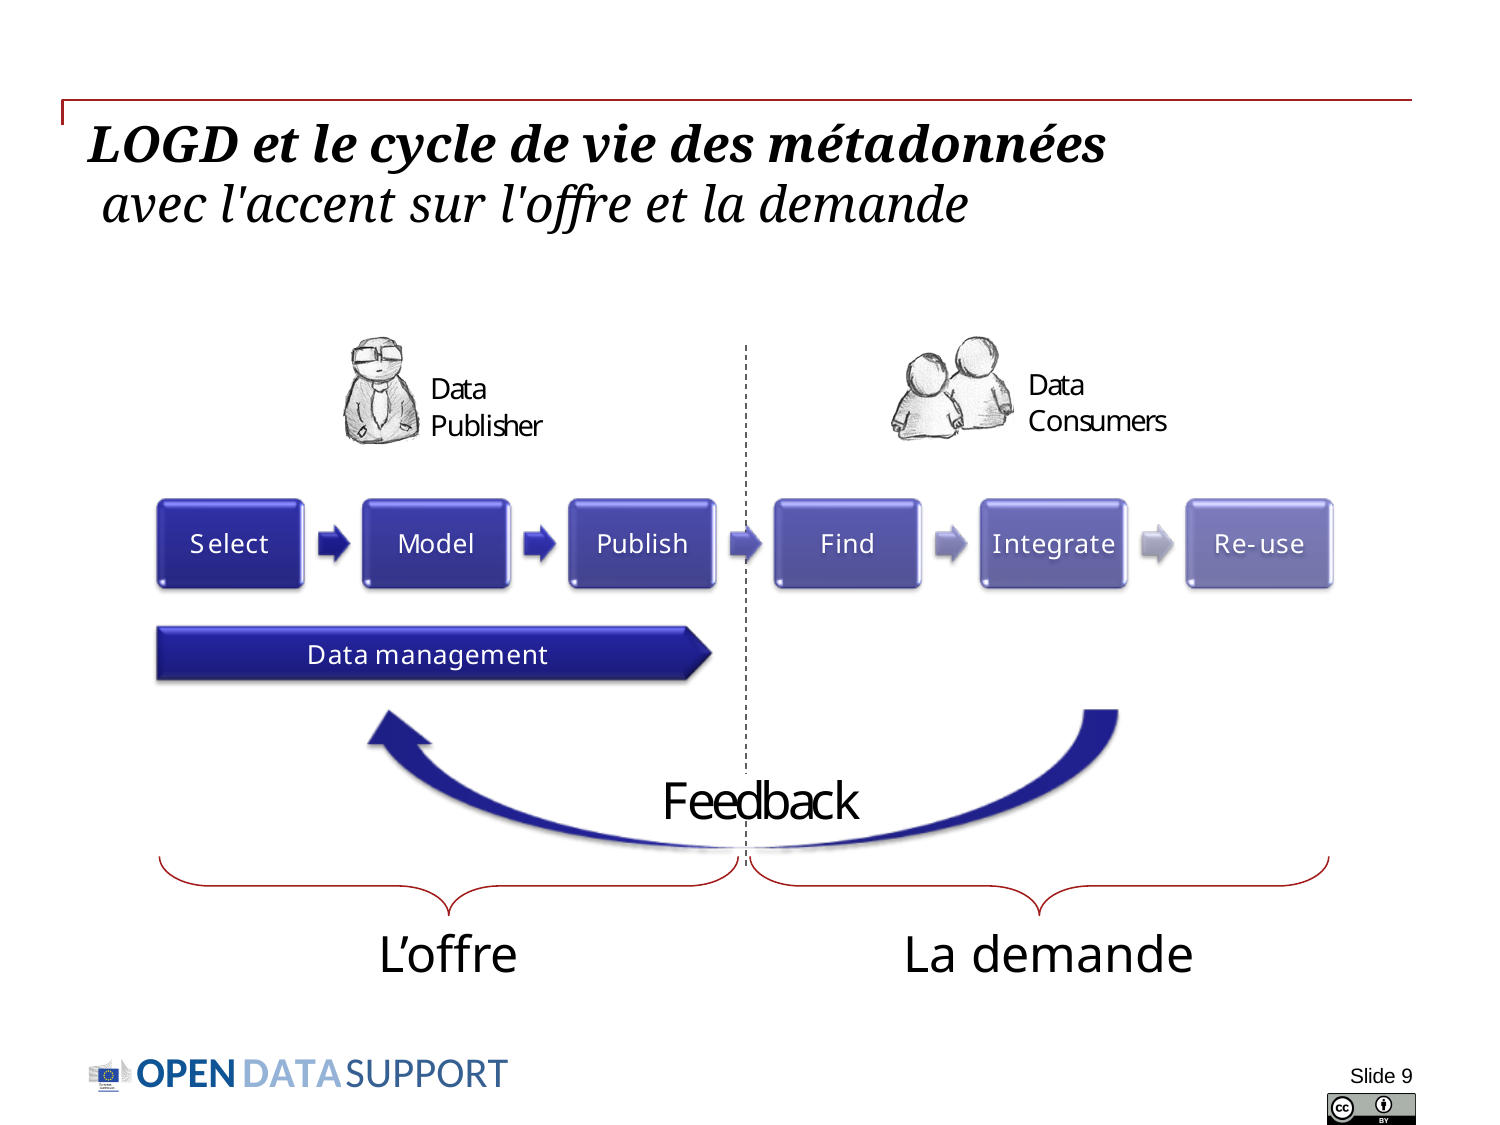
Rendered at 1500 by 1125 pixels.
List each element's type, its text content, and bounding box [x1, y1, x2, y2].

picture [1327, 1093, 1416, 1125]
text_box [173, 878, 724, 917]
text_box La demande [758, 927, 1341, 979]
text_box [764, 878, 1315, 917]
slide_number Slide 9 [1162, 1062, 1413, 1088]
text_box L’offre [157, 927, 740, 979]
picture [147, 325, 1341, 870]
title LOGD et le cycle de vie des métadonnées avec l'accent sur ​​l'offre et la demande [88, 112, 1413, 263]
